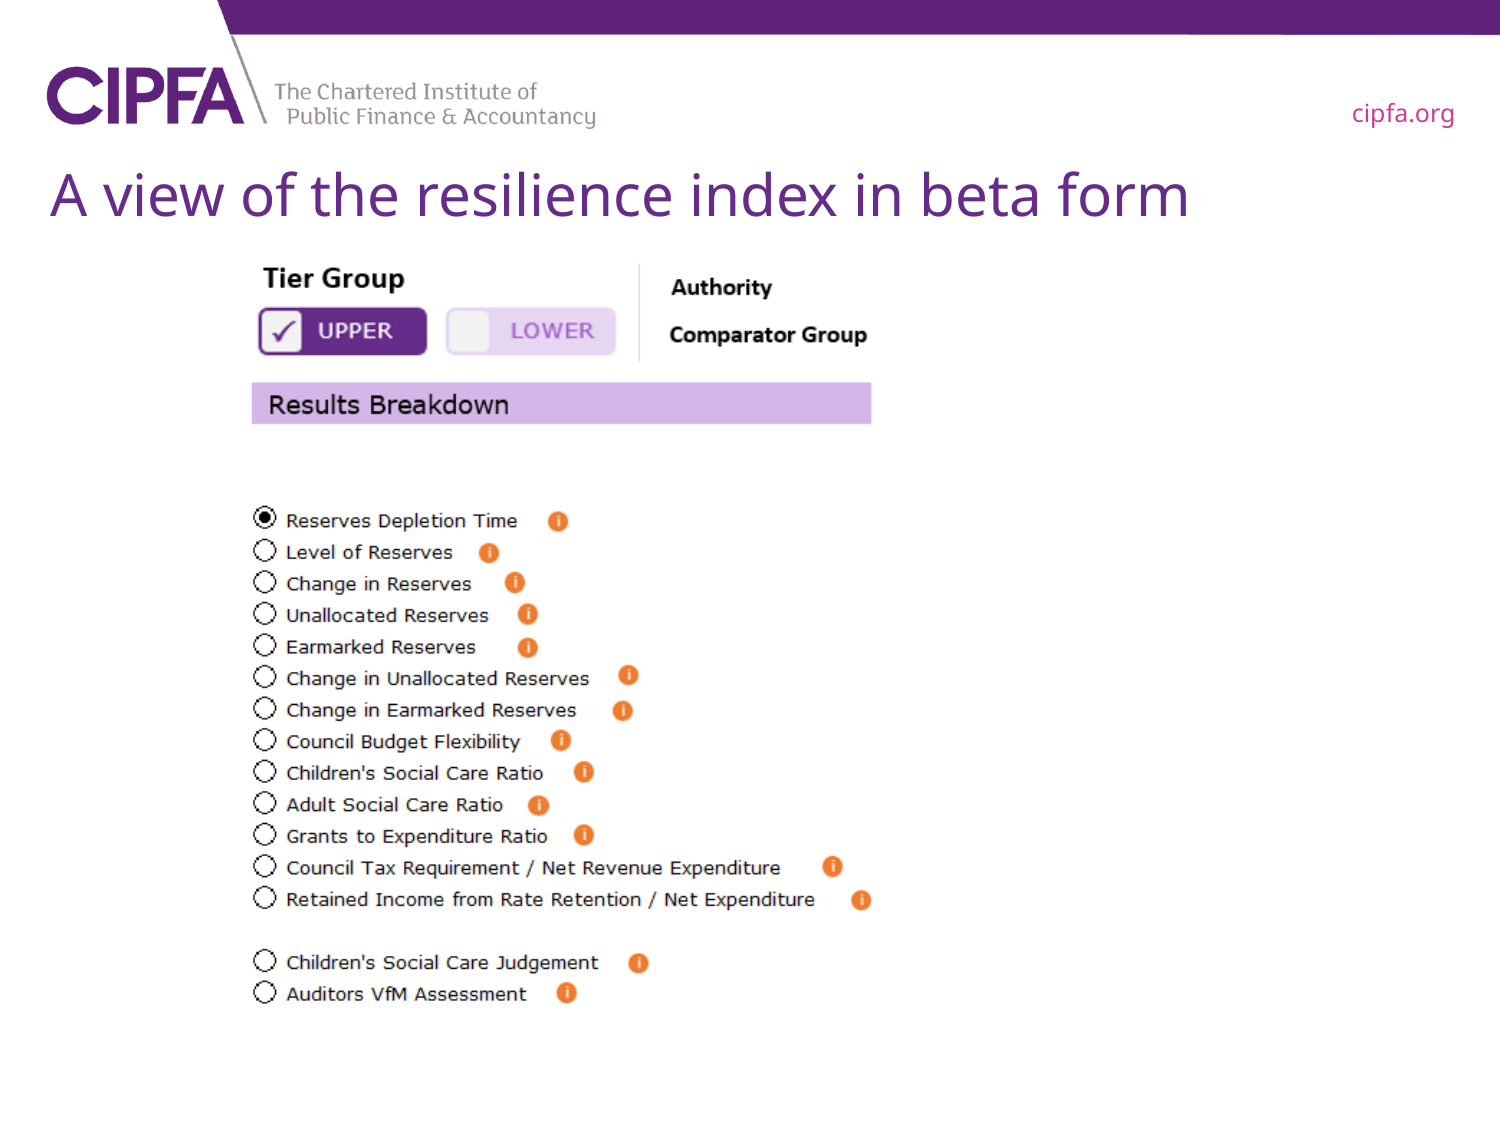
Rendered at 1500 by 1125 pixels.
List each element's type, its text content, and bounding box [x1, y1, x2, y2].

picture [0, 0, 1500, 129]
title A view of the resilience index in beta form [36, 150, 1447, 291]
picture [241, 255, 872, 1031]
